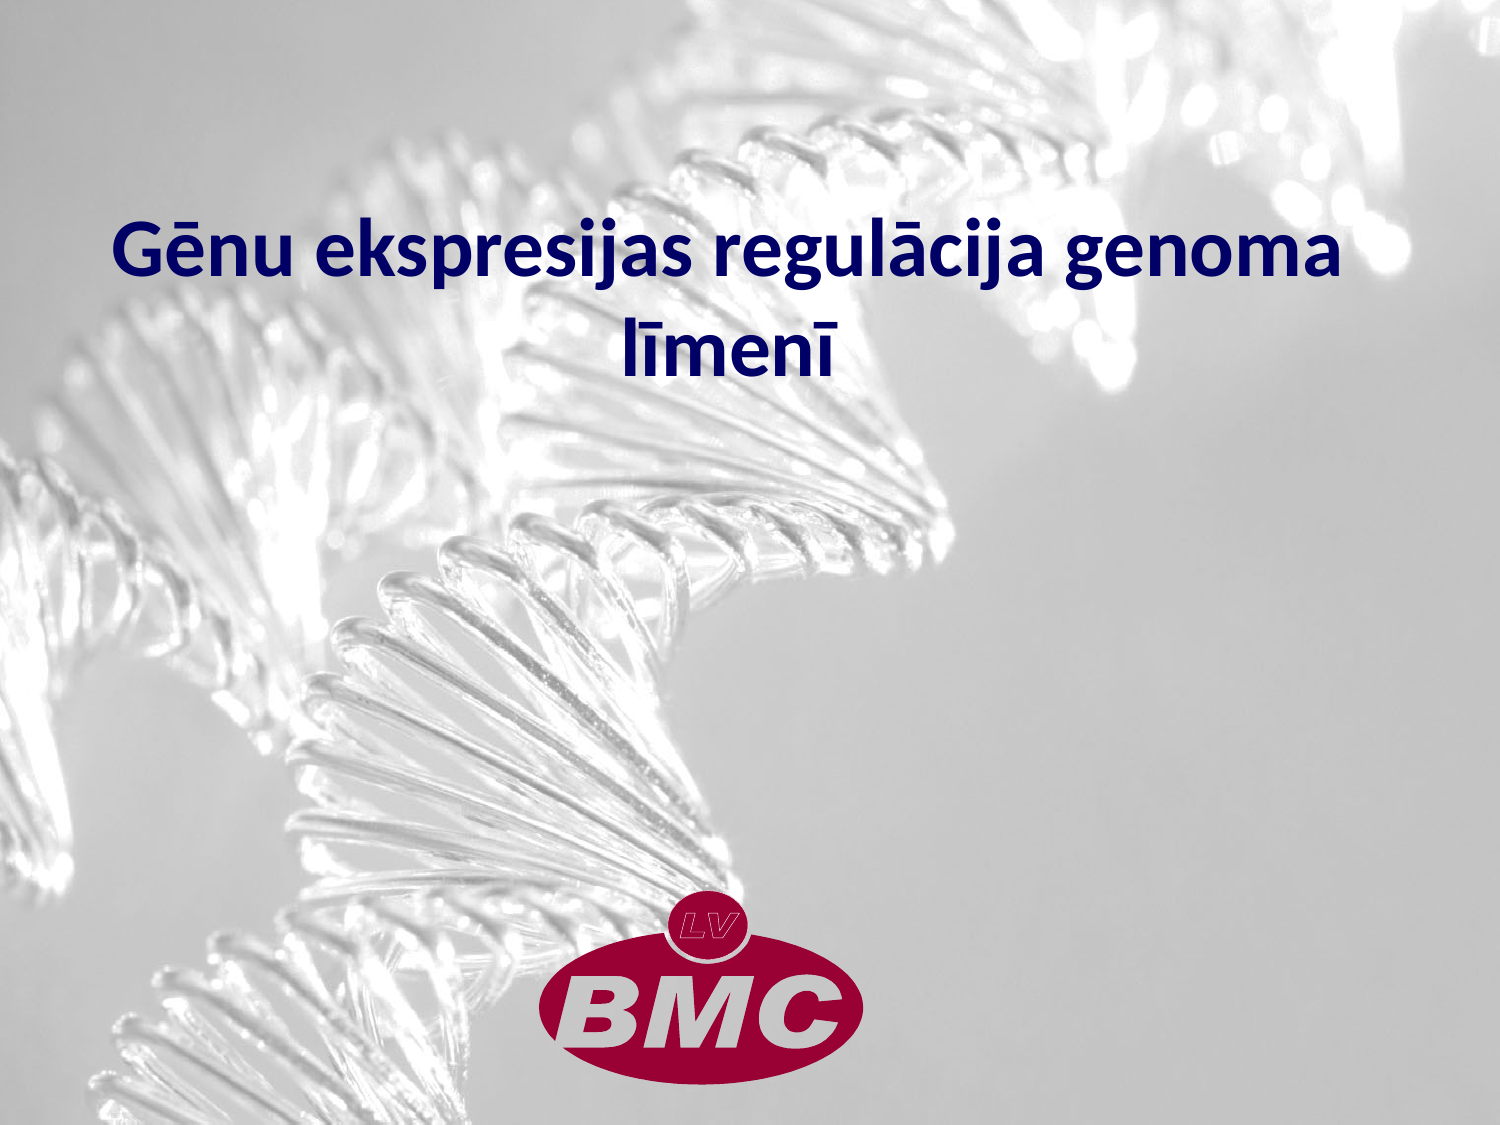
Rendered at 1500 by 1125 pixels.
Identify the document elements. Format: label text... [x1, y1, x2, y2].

picture [0, 0, 1500, 1125]
title Gēnu ekspresijas regulācija genoma līmenī [29, 243, 1428, 579]
